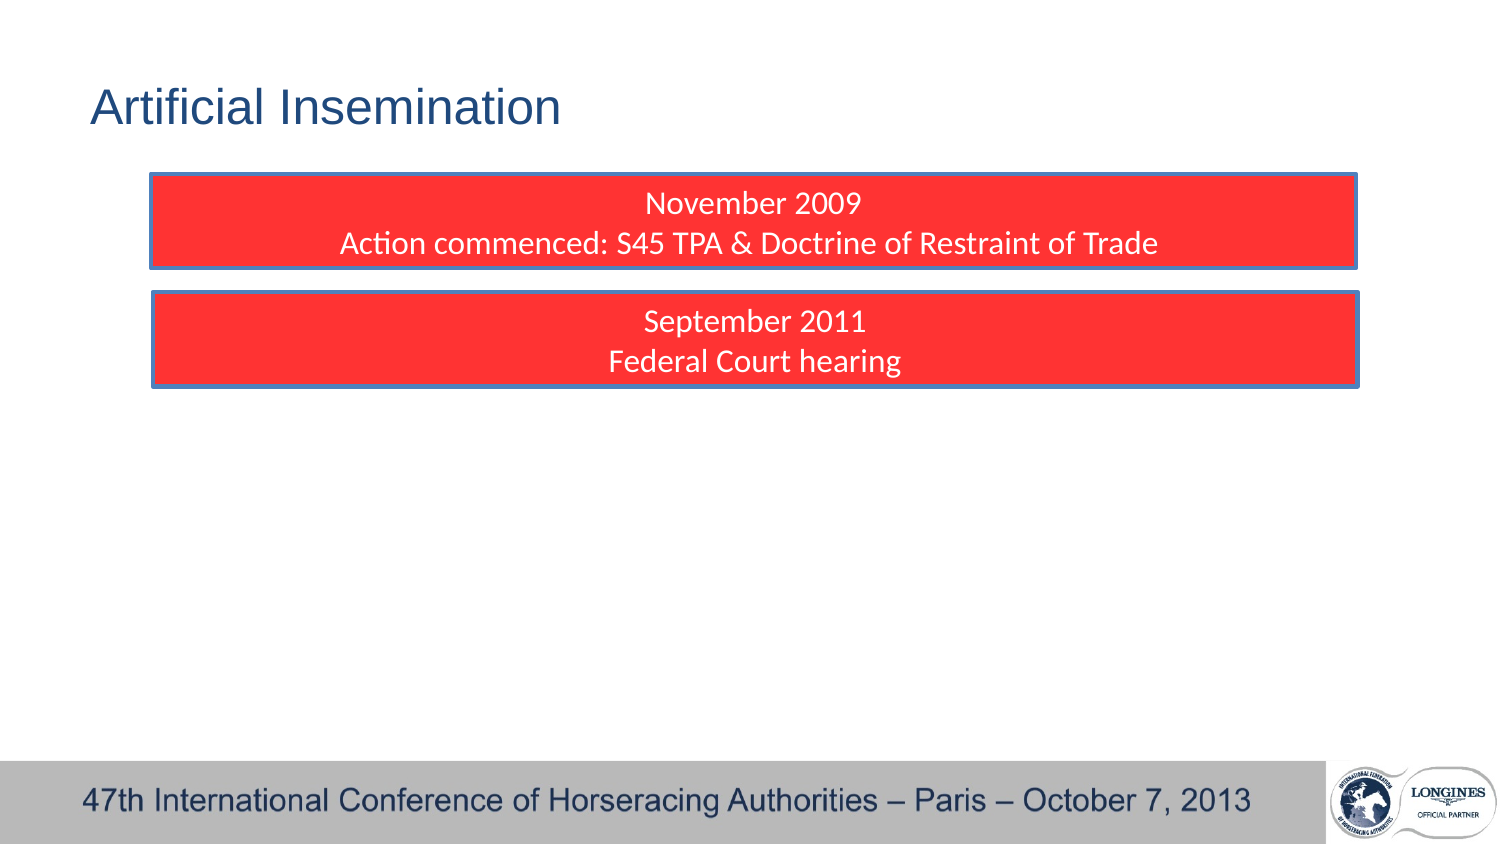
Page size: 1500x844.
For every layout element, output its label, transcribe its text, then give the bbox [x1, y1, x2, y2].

text_box September 2011 Federal Court hearing [151, 290, 1360, 389]
picture [0, 0, 1500, 844]
text_box November 2009 Action commenced: S45 TPA & Doctrine of Restraint of Trade [149, 172, 1358, 270]
title Artificial Insemination [75, 33, 1425, 175]
